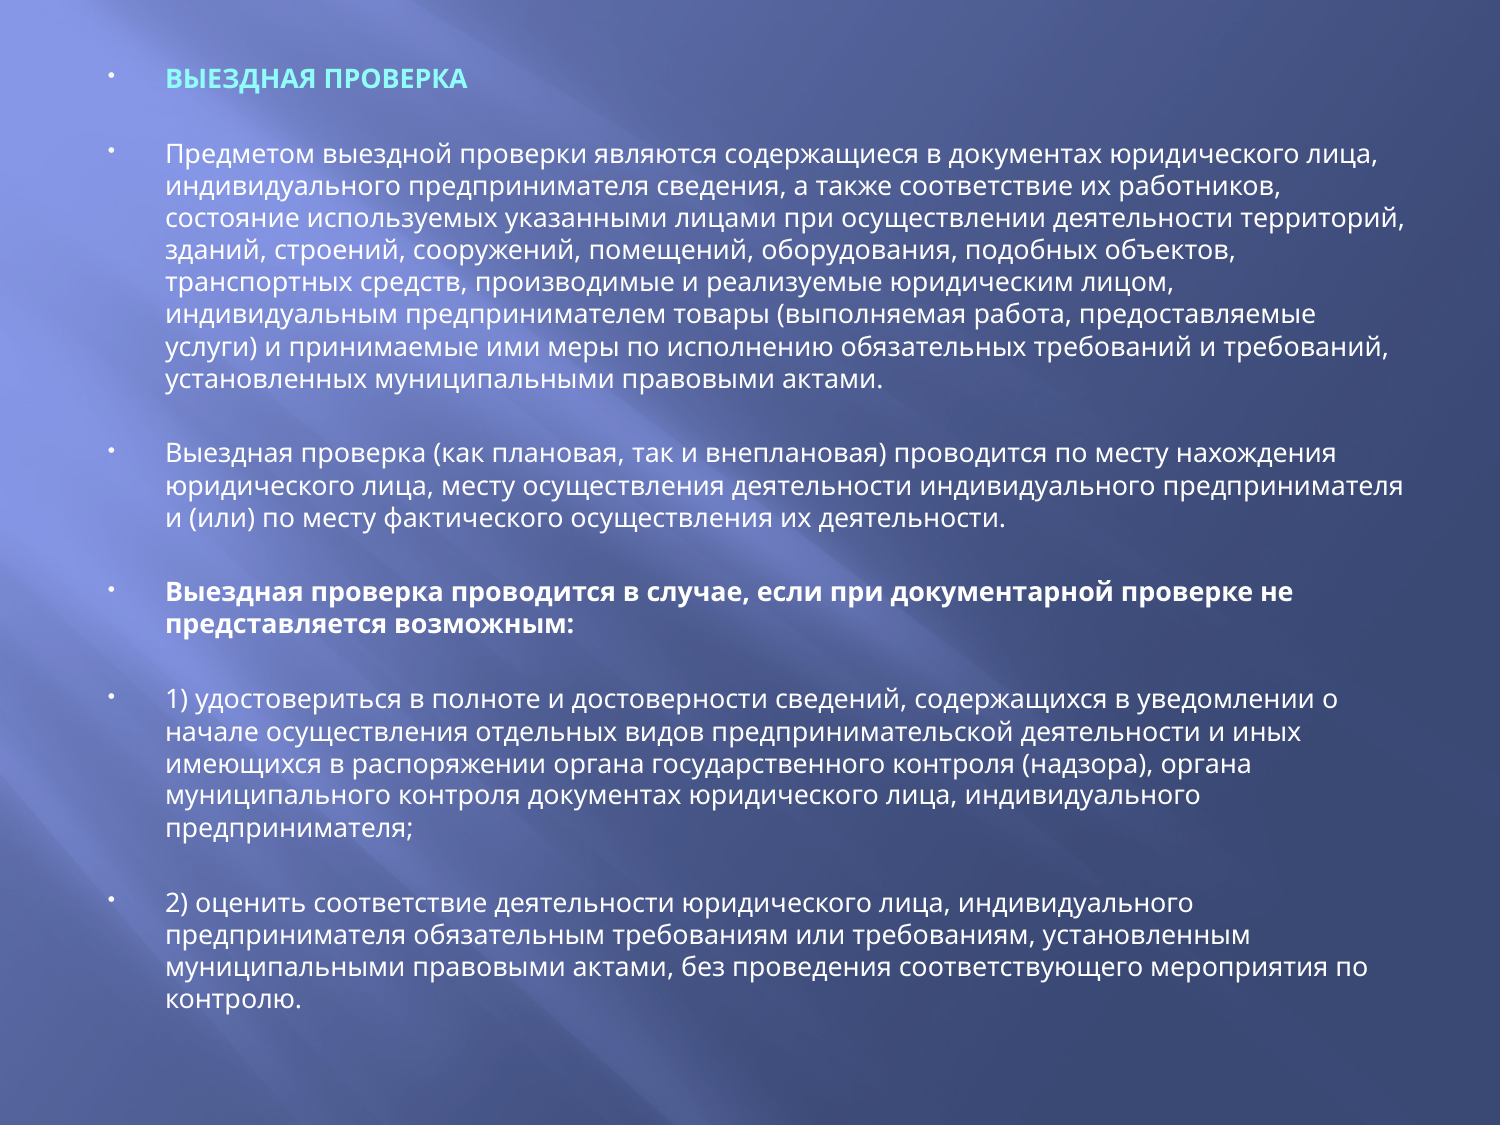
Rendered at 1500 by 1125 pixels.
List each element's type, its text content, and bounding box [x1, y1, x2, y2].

list ВЫЕЗДНАЯ ПРОВЕРКА Предметом выездной проверки являются содержащиеся в документах юридического лица, индивидуального предпринимателя сведения, а также соответствие их работников, состояние используемых указанными лицами при осуществлении деятельности территорий, зданий, строений, сооружений, помещений, оборудования, подобных объектов, транспортных средств, производимые и реализуемые юридическим лицом, индивидуальным предпринимателем товары (выполняемая работа, предоставляемые услуги) и принимаемые ими меры по исполнению обязательных требований и требований, установленных муниципальными правовыми актами. Выездная проверка (как плановая, так и внеплановая) проводится по месту нахождения юридического лица, месту осуществления деятельности индивидуального предпринимателя и (или) по месту фактического осуществления их деятельности. Выездная проверка проводится в случае, если при документарной проверке не представляется возможным: 1) удостовериться в полноте и достоверности сведений, содержащихся в уведомлении о начале осуществления отдельных видов предпринимательской деятельности и иных имеющихся в распоряжении органа государственного контроля (надзора), органа муниципального контроля документах юридического лица, индивидуального предпринимателя; 2) оценить соответствие деятельности юридического лица, индивидуального предпринимателя обязательным требованиям или требованиям, установленным муниципальными правовыми актами, без проведения соответствующего мероприятия по контролю. [75, 54, 1425, 1035]
